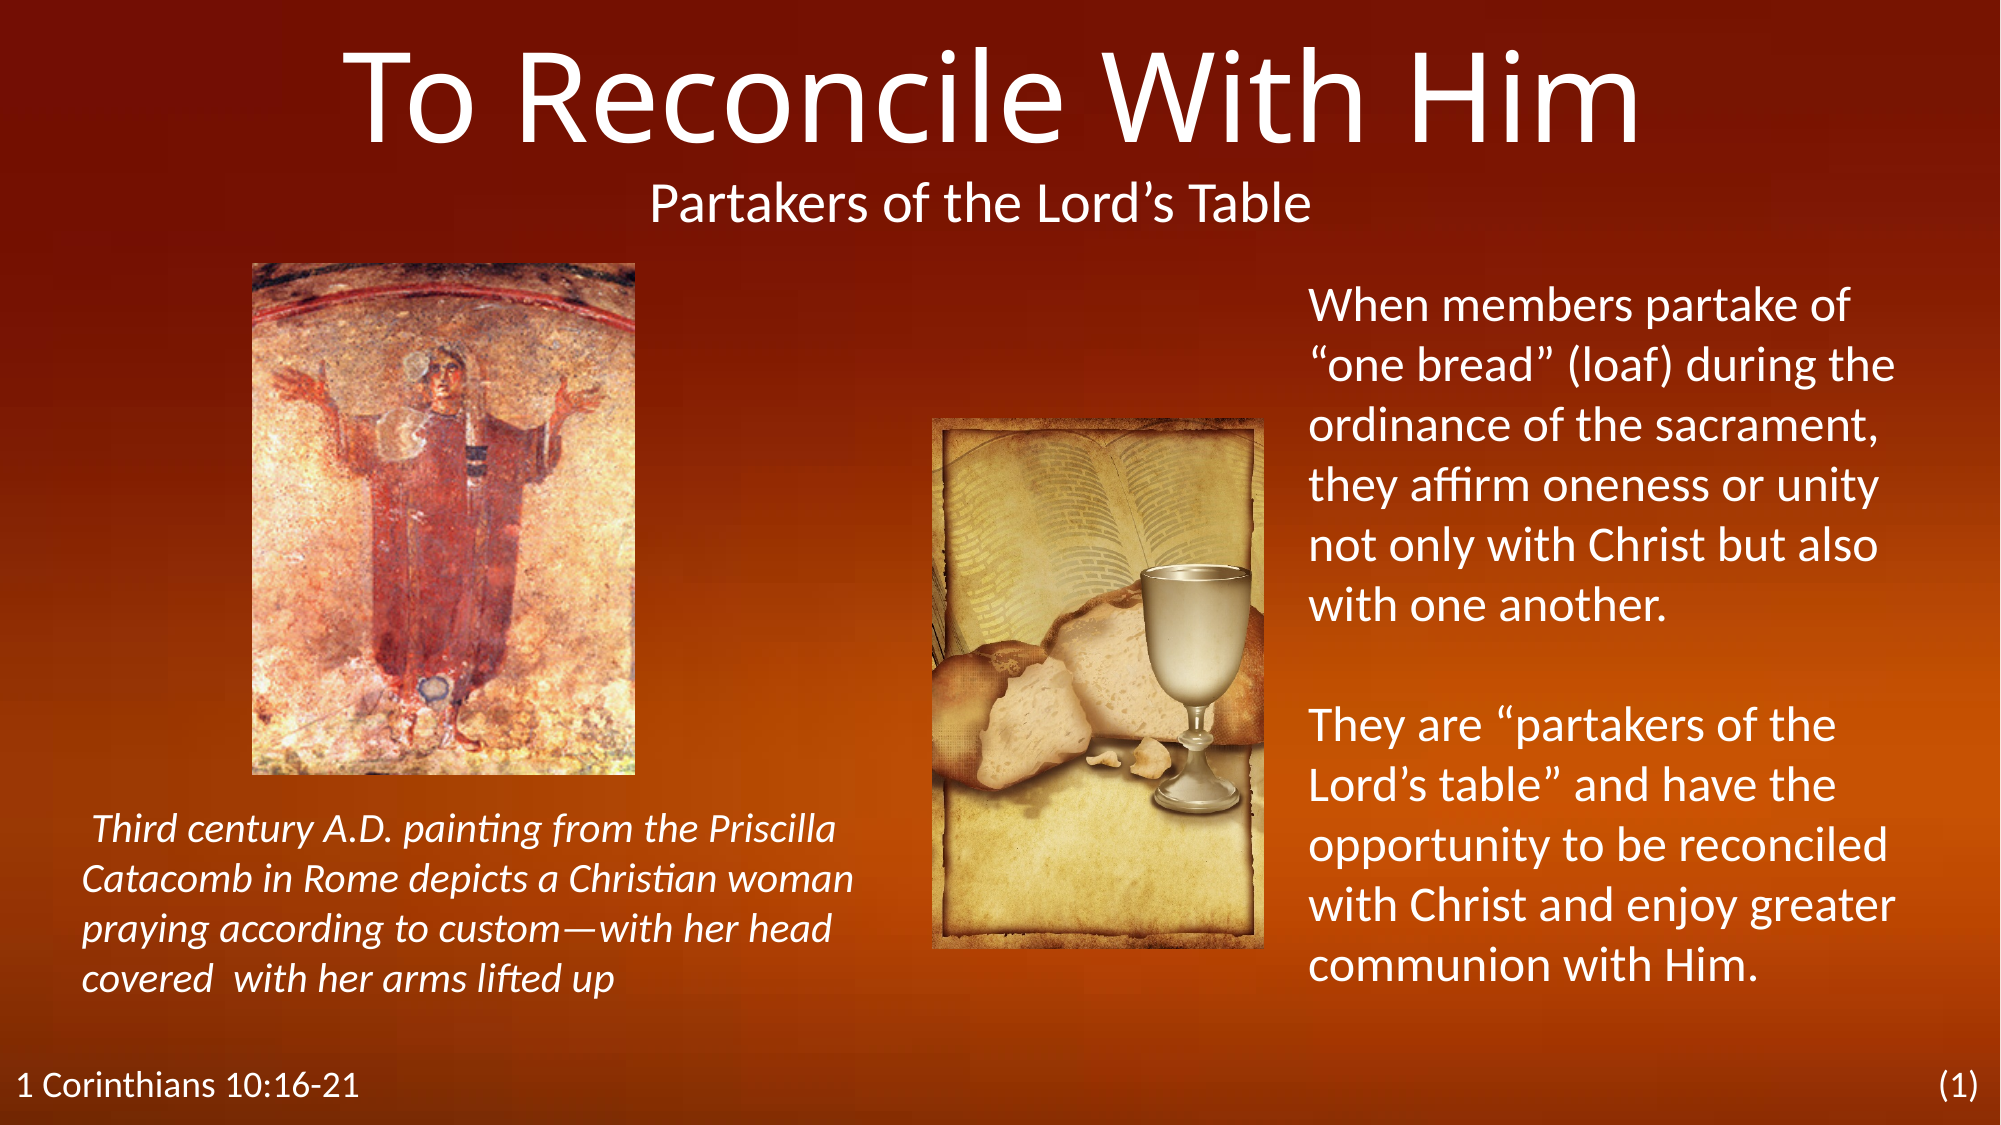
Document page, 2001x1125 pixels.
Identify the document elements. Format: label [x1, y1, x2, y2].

text_box [66, 264, 924, 1011]
picture [0, 0, 2001, 1125]
